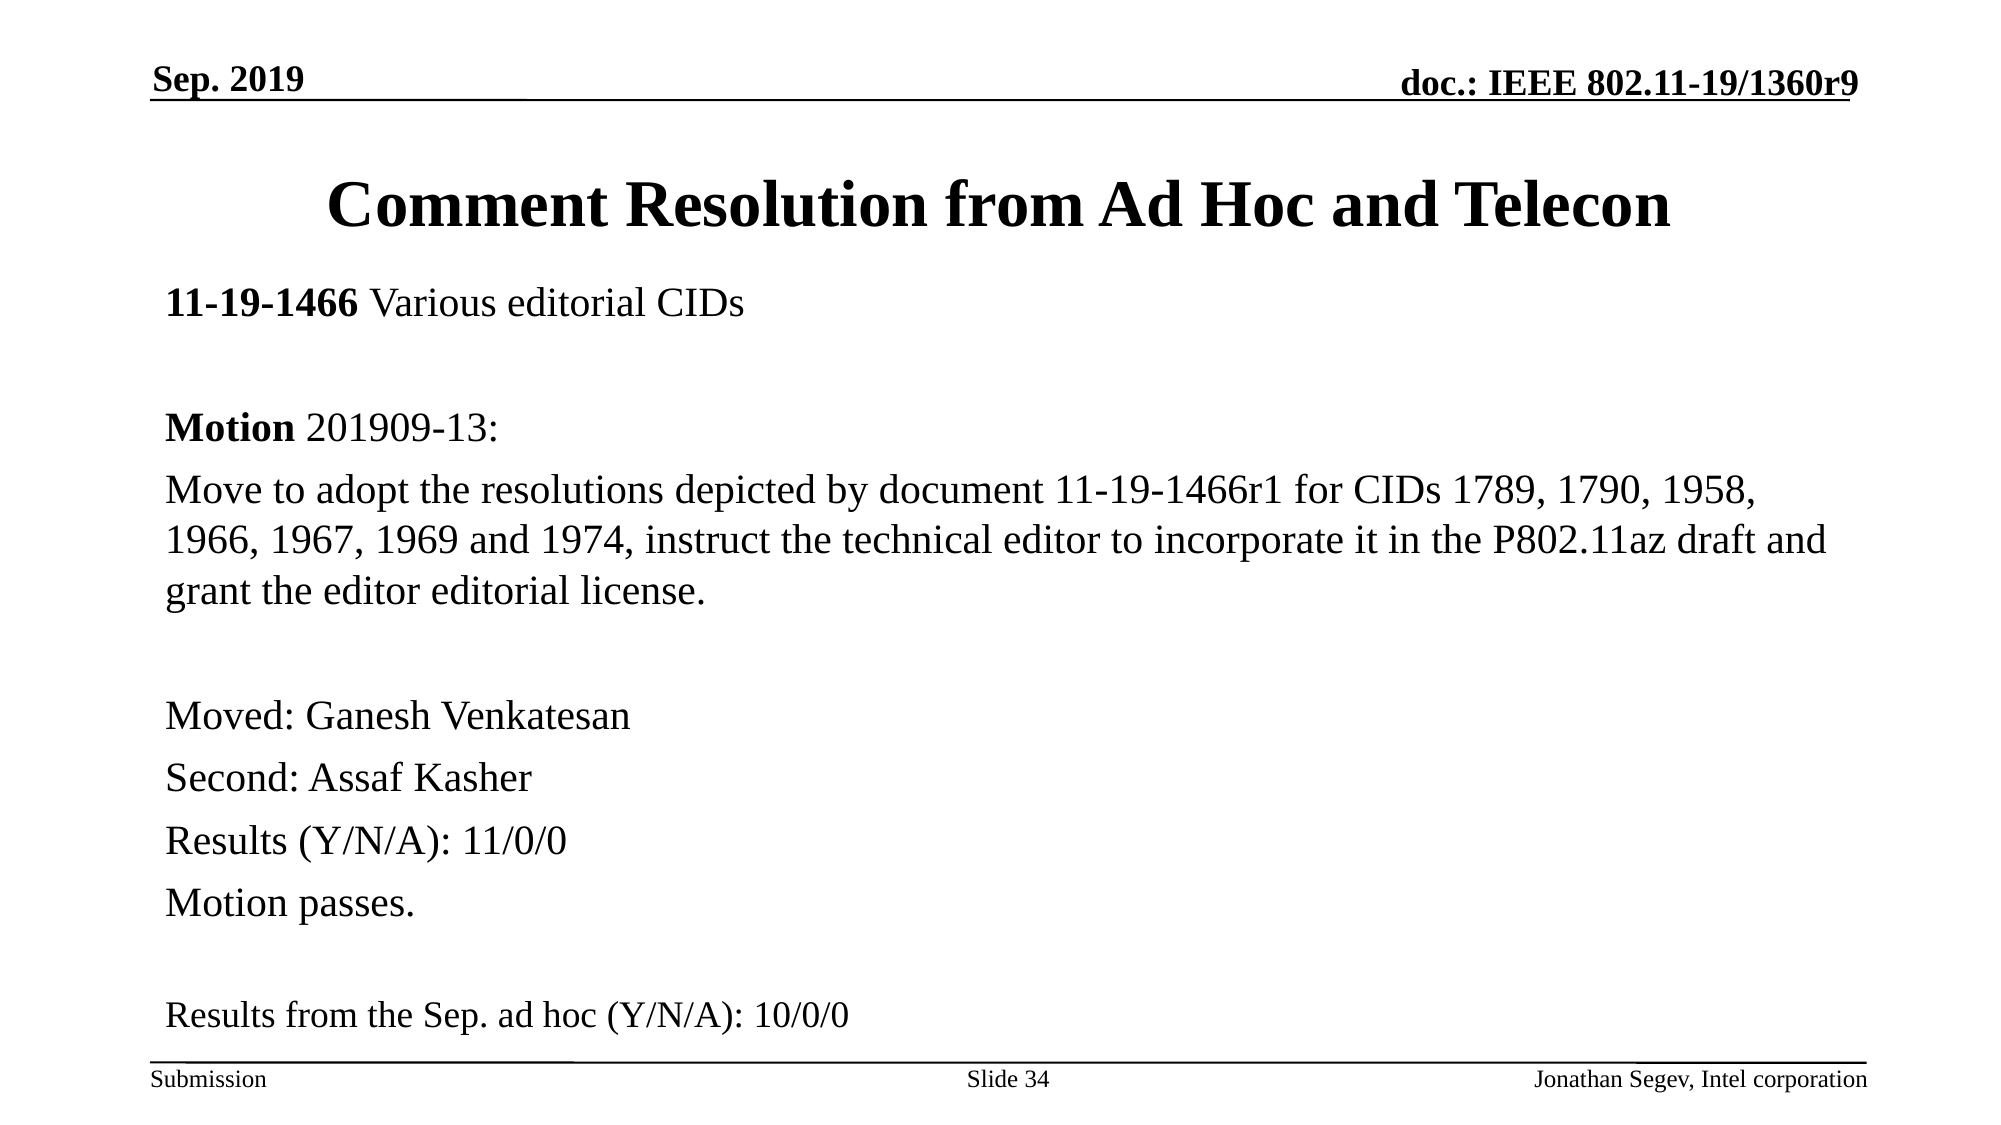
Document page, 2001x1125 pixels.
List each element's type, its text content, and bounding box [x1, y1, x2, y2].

list 11-19-1466 Various editorial CIDs Motion 201909-13: Move to adopt the resolutions depicted by document 11-19-1466r1 for CIDs 1789, 1790, 1958, 1966, 1967, 1969 and 1974, instruct the technical editor to incorporate it in the P802.11az draft and grant the editor editorial license. Moved: Ganesh Venkatesan Second: Assaf Kasher Results (Y/N/A): 11/0/0 Motion passes. Results from the Sep. ad hoc (Y/N/A): 10/0/0 [149, 266, 1850, 1000]
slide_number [152, 54, 563, 100]
slide_number Slide 34 [950, 1061, 1067, 1123]
title Comment Resolution from Ad Hoc and Telecon [149, 112, 1850, 266]
footer Jonathan Segev, Intel corporation [1171, 1061, 1869, 1093]
